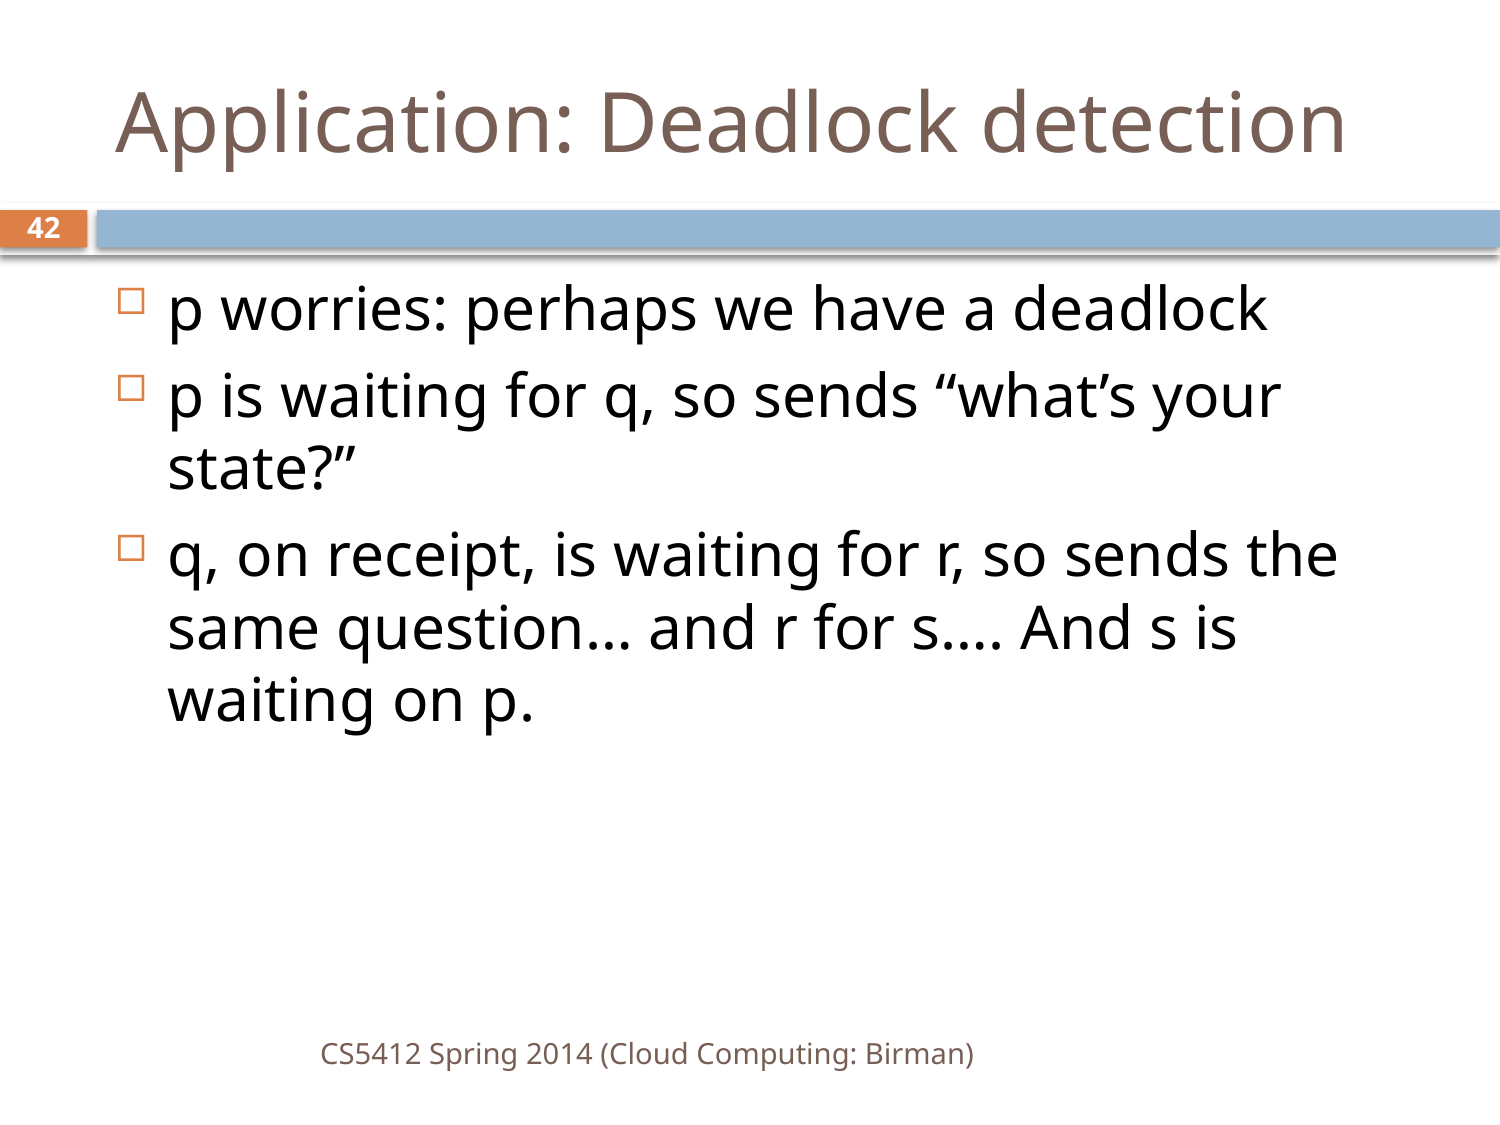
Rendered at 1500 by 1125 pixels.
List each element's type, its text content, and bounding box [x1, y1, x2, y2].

slide_number 42 [0, 208, 88, 249]
list p worries: perhaps we have a deadlock p is waiting for q, so sends “what’s your state?” q, on receipt, is waiting for r, so sends the same question… and r for s…. And s is waiting on p. [100, 262, 1438, 1005]
title Application: Deadlock detection [100, 37, 1438, 200]
footer CS5412 Spring 2014 (Cloud Computing: Birman) [99, 1024, 990, 1085]
